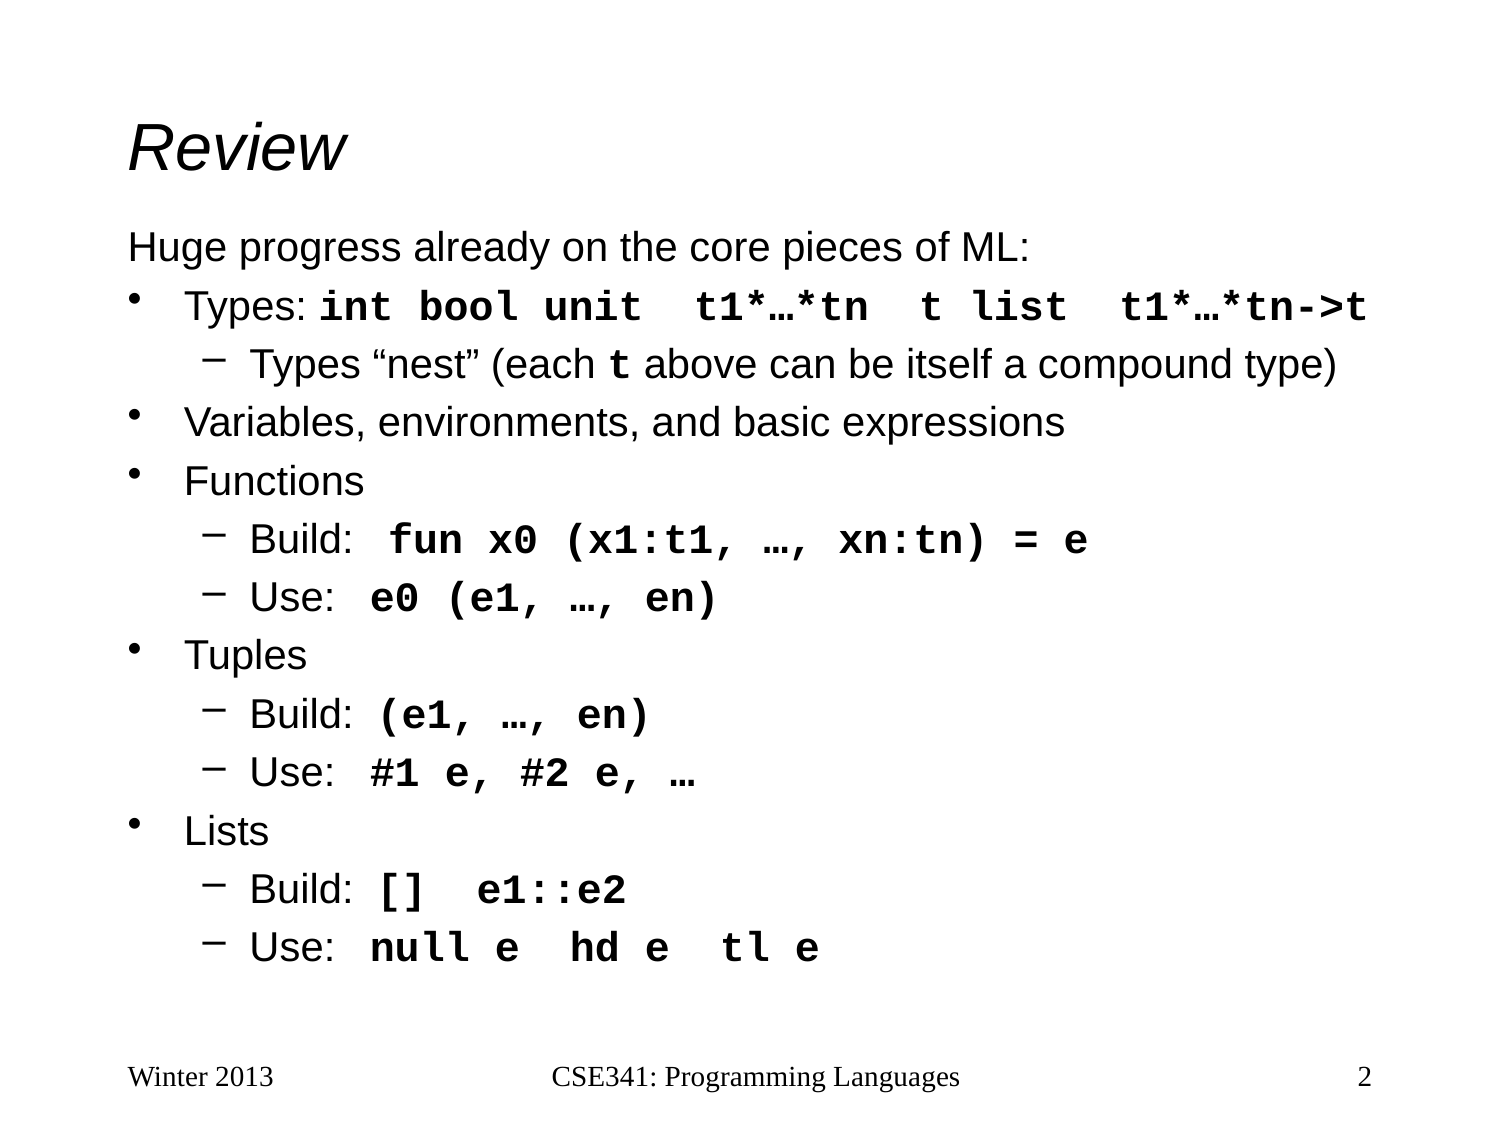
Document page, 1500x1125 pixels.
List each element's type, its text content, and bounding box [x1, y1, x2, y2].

list Huge progress already on the core pieces of ML: Types: int bool unit t1*…*tn t list t1*…*tn->t Types “nest” (each t above can be itself a compound type) Variables, environments, and basic expressions Functions Build: fun x0 (x1:t1, …, xn:tn) = e Use: e0 (e1, …, en) Tuples Build: (e1, …, en) Use: #1 e, #2 e, … Lists Build: [] e1::e2 Use: null e hd e tl e [112, 212, 1388, 1013]
footer CSE341: Programming Languages [474, 1049, 1038, 1125]
slide_number 2 [1074, 1049, 1388, 1125]
title Review [112, 49, 1388, 212]
slide_number Winter 2013 [112, 1049, 426, 1125]
